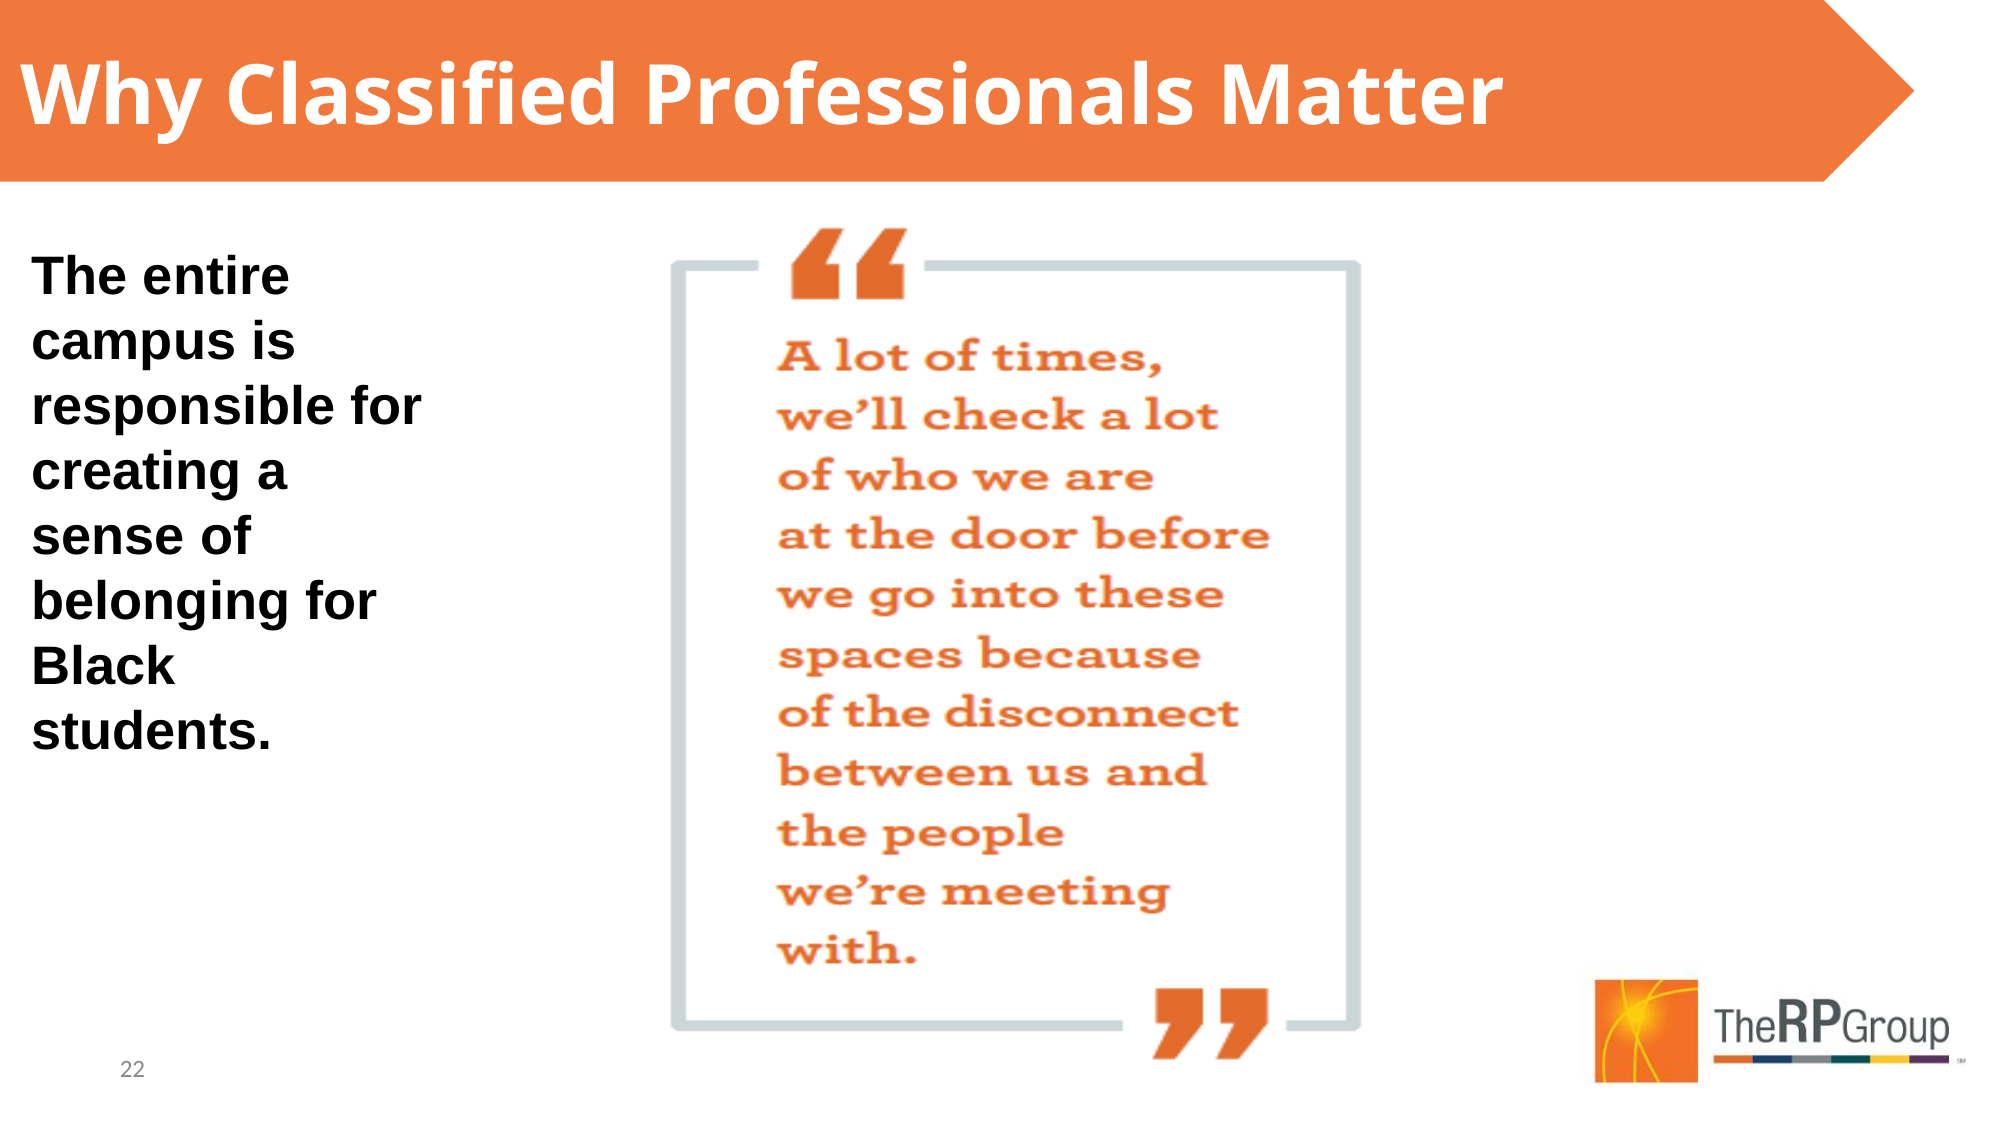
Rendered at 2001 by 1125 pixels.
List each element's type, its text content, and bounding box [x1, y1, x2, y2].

picture [0, 0, 2000, 1125]
slide_number ‹#› [104, 1036, 573, 1099]
text_box Why Classified Professionals Matter [0, 0, 1915, 182]
text_box The entire campus is responsible for creating a sense of belonging for Black students. [16, 225, 447, 776]
